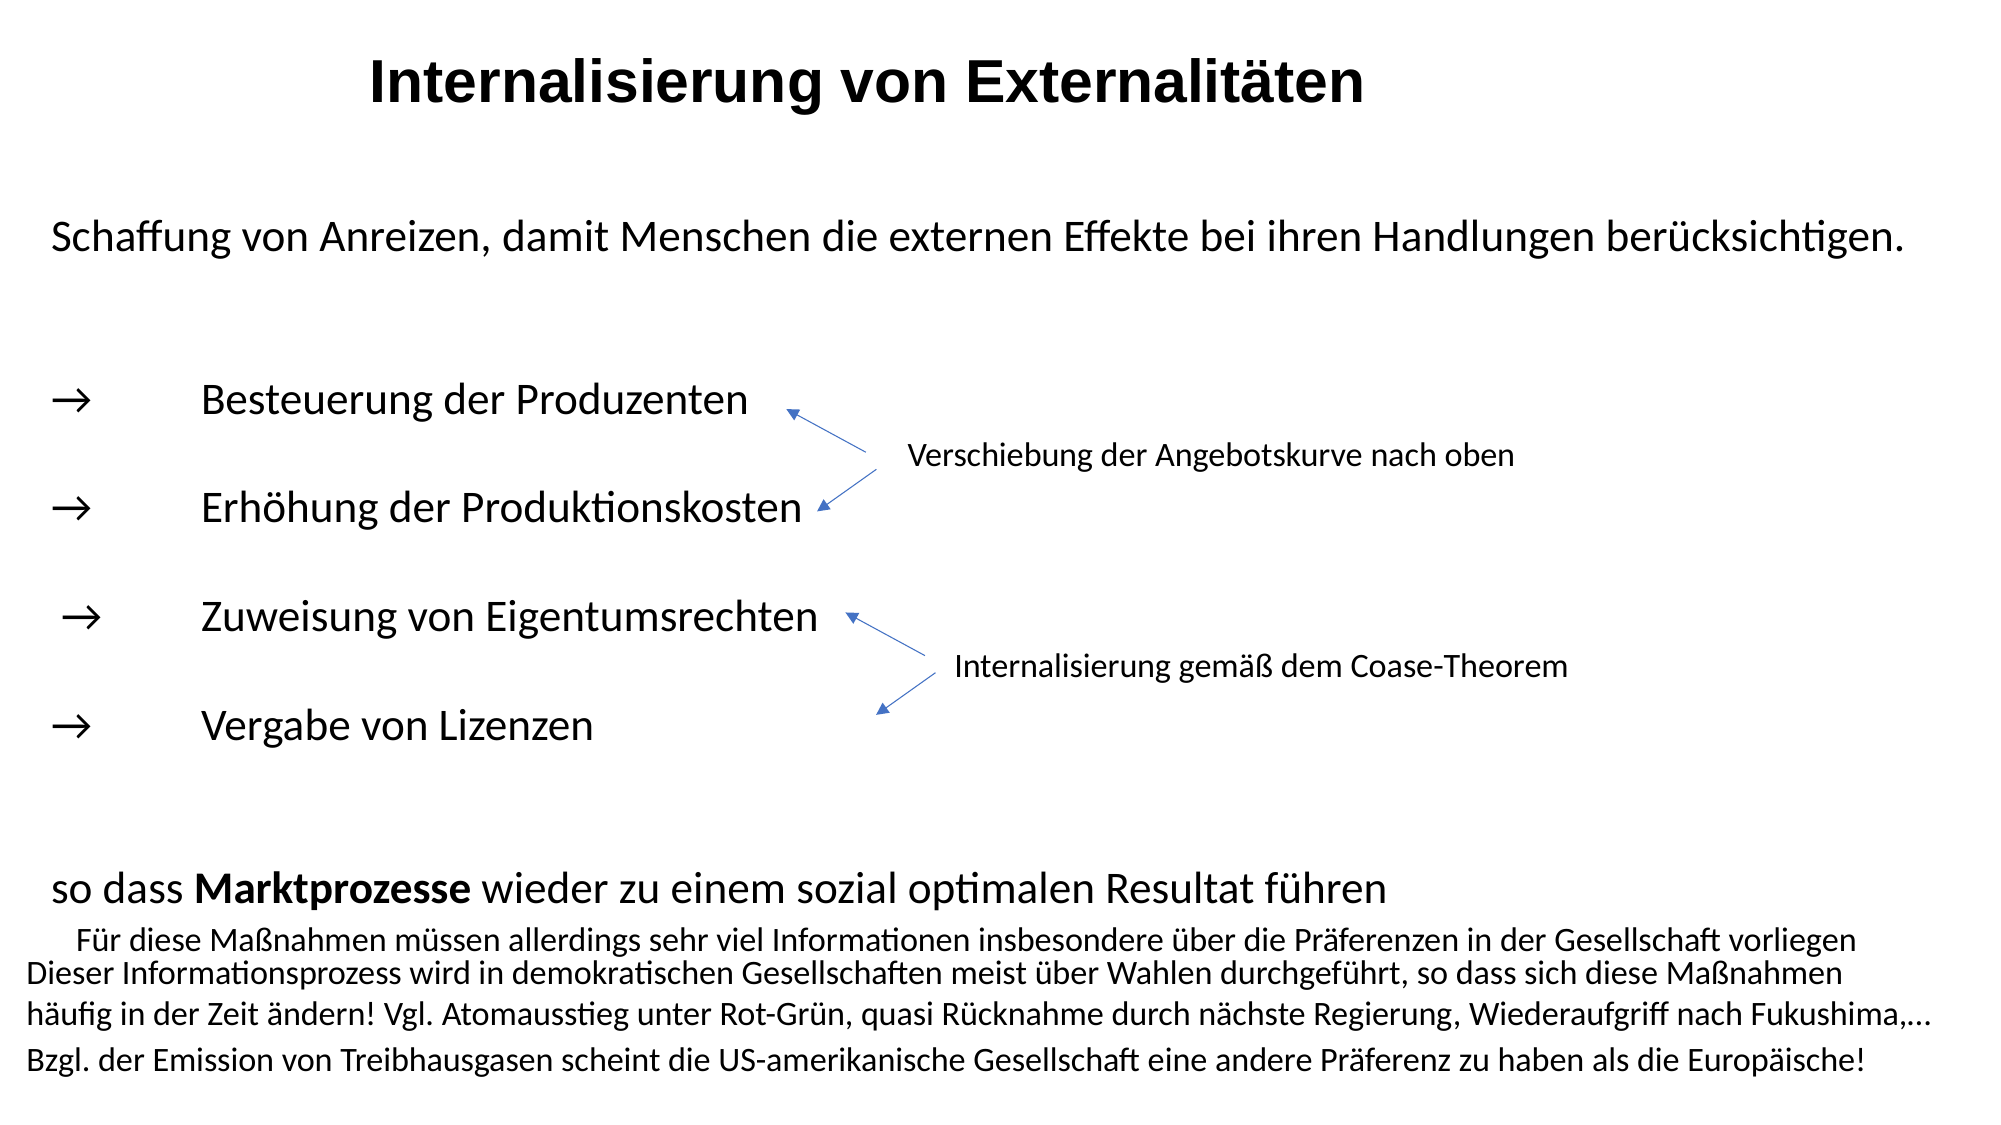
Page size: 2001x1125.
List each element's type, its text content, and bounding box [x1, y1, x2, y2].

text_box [786, 409, 866, 453]
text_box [816, 469, 877, 512]
text_box Internalisierung gemäß dem Coase-Theorem [939, 635, 1584, 692]
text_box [845, 612, 925, 656]
text_box Schaffung von Anreizen, damit Menschen die externen Effekte bei ihren Handlungen berücksichtigen. → Besteuerung der Produzenten → Erhöhung der Produktionskosten → Zuweisung von Eigentumsrechten → Vergabe von Lizenzen so dass Marktprozesse wieder zu einem sozial optimalen Resultat führen [36, 198, 1964, 942]
text_box Verschiebung der Angebotskurve nach oben [892, 425, 1530, 481]
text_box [876, 672, 936, 715]
text_box Für diese Maßnahmen müssen allerdings sehr viel Informationen insbesondere über die Präferenzen in der Gesellschaft vorliegen [61, 910, 1872, 942]
text_box Bzgl. der Emission von Treibhausgasen scheint die US-amerikanische Gesellschaft eine andere Präferenz zu haben als die Europäische! [11, 1030, 1964, 1086]
text_box Internalisierung von Externalitäten [253, 17, 1500, 140]
text_box Dieser Informationsprozess wird in demokratischen Gesellschaften meist über Wahlen durchgeführt, so dass sich diese Maßnahmen häufig in der Zeit ändern! Vgl. Atomausstieg unter Rot-Grün, quasi Rücknahme durch nächste Regierung, Wiederaufgriff nach Fukushima,… [11, 942, 1964, 1030]
